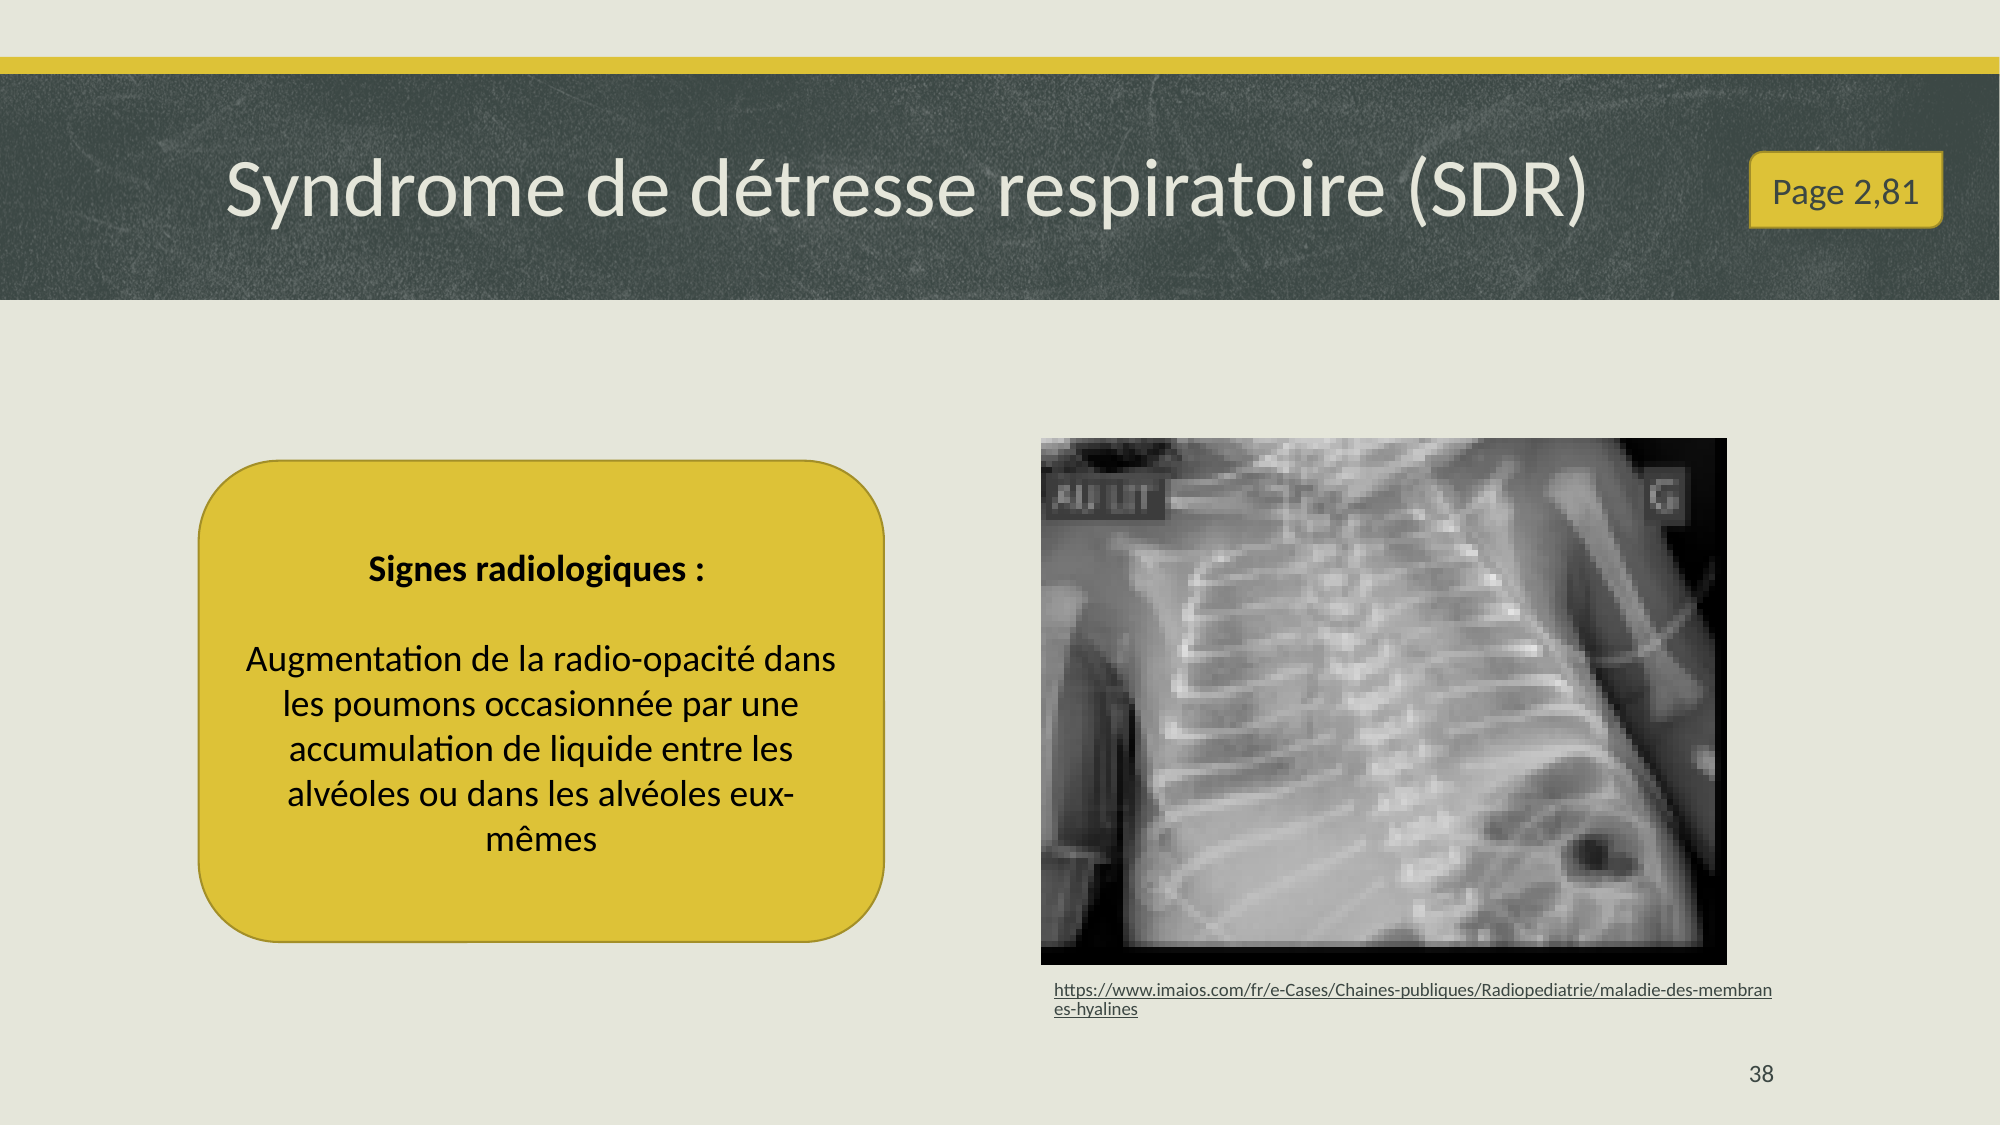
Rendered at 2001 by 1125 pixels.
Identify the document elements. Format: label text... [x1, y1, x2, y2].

title Syndrome de détresse respiratoire (SDR) [210, 76, 1790, 300]
text_box https://www.imaios.com/fr/e-Cases/Chaines-publiques/Radiopediatrie/maladie-des-membranes-hyalines [1039, 970, 1790, 1031]
picture [0, 74, 2000, 300]
text_box Signes radiologiques : Augmentation de la radio-opacité dans les poumons occasionnée par une accumulation de liquide entre les alvéoles ou dans les alvéoles eux-mêmes [197, 459, 886, 944]
text_box Page 2,81 [1748, 150, 1944, 229]
slide_number 38 [1466, 1042, 1790, 1103]
picture [1041, 438, 1727, 965]
